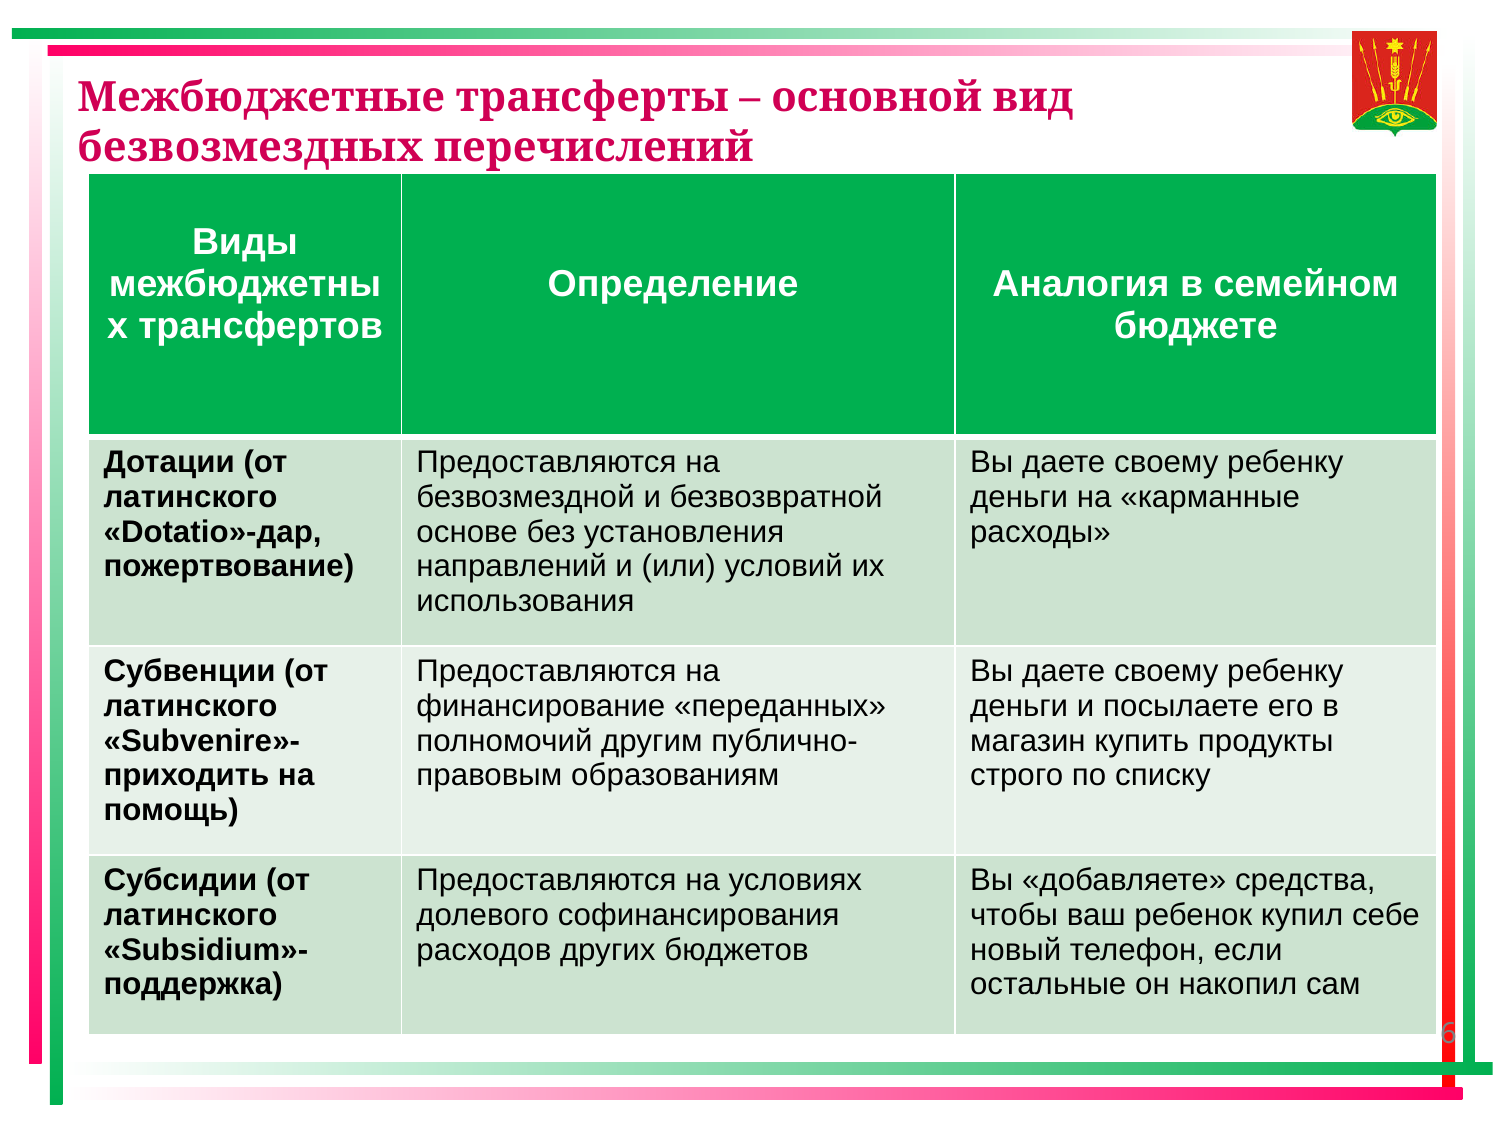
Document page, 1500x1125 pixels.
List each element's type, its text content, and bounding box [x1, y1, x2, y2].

table_cell Вы даете своему ребенку деньги на «карманные расходы» [956, 440, 1436, 645]
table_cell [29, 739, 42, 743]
table_cell Дотации (от латинского «Dotatio»-дар, пожертвование) [89, 440, 401, 645]
table_cell Предоставляются на финансирование «переданных» полномочий другим публично-правовым образованиям [402, 647, 954, 854]
slide_number 6 [1424, 999, 1500, 1062]
table_cell Субсидии (от латинского «Subsidium»-поддержка) [89, 856, 401, 1034]
table_cell Предоставляются на безвозмездной и безвозвратной основе без установления направлений и (или) условий их использования [402, 440, 954, 645]
table_cell Предоставляются на условиях долевого софинансирования расходов других бюджетов [402, 856, 954, 1034]
picture [1352, 31, 1437, 138]
table_cell Субвенции (от латинского «Subvenire»-приходить на помощь) [89, 647, 401, 854]
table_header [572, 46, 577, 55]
table_cell Вы «добавляете» средства, чтобы ваш ребенок купил себе новый телефон, если остальные он накопил сам [956, 856, 1436, 1034]
table_header Определение [402, 174, 954, 434]
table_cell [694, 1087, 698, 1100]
table_cell 3 [776, 1087, 781, 1100]
table_header Аналогия в семейном бюджете [956, 174, 1436, 434]
table_cell Вы даете своему ребенку деньги и посылаете его в магазин купить продукты строго по списку [956, 647, 1436, 854]
table_header Виды межбюджетных трансфертов [89, 174, 401, 434]
title Межбюджетные трансферты – основной вид безвозмездных перечислений [62, 62, 1375, 200]
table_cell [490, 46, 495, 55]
